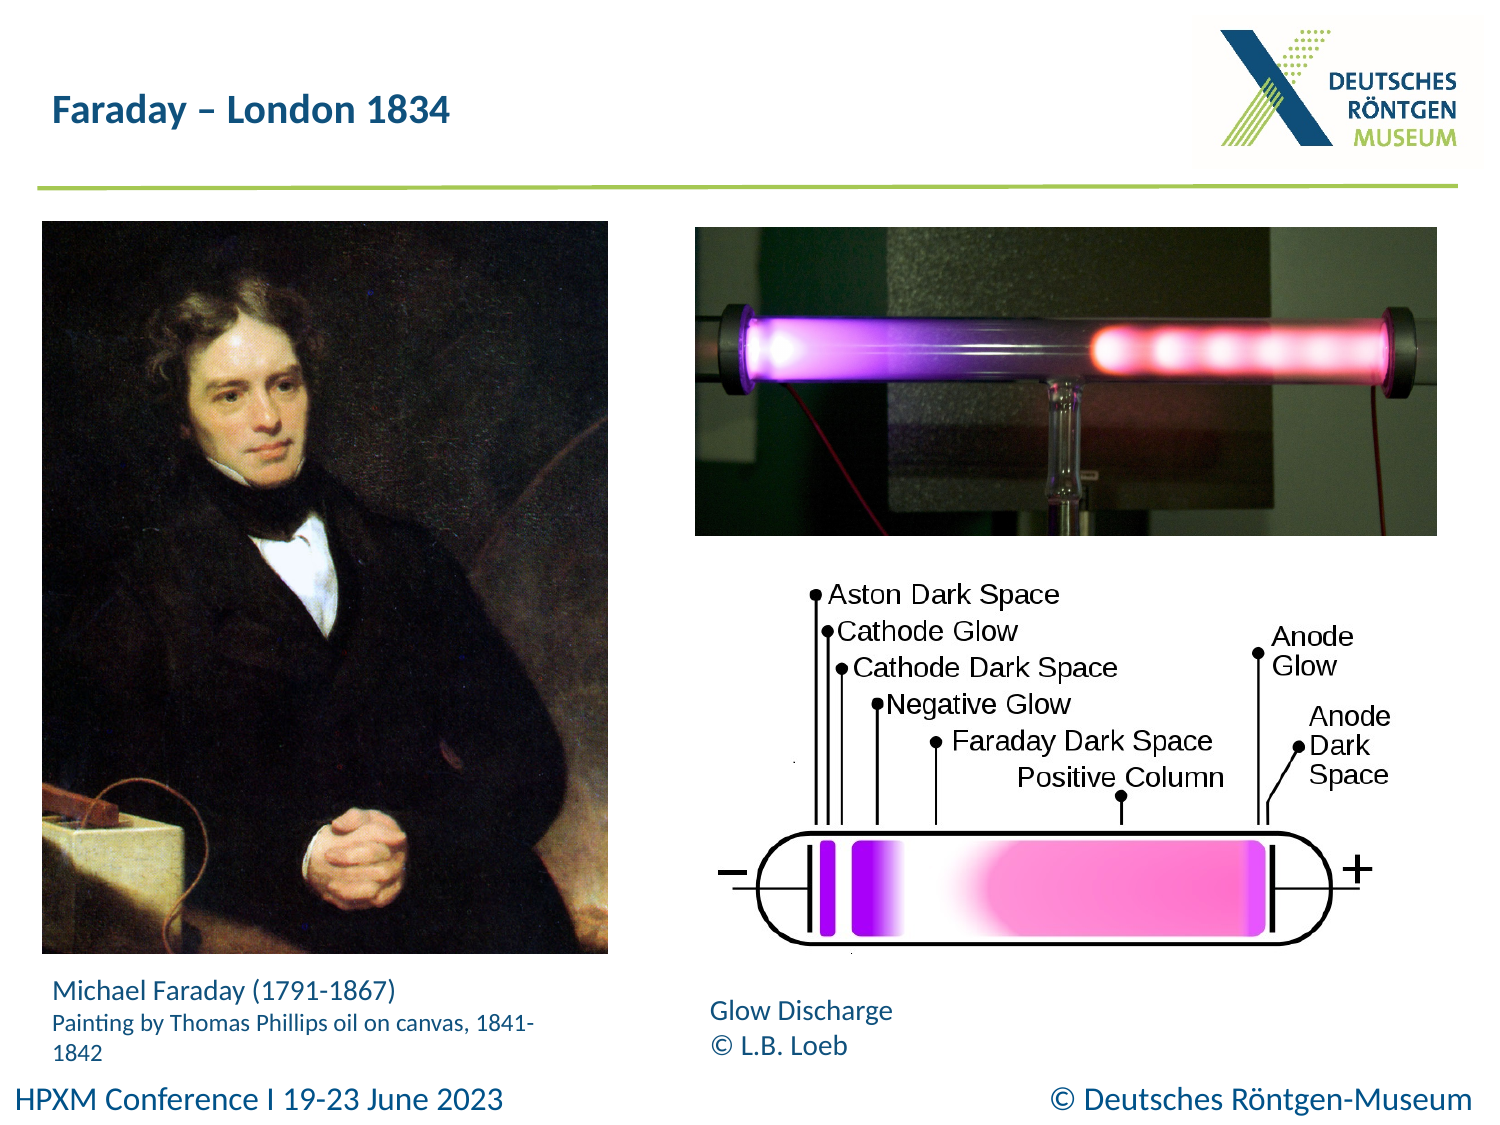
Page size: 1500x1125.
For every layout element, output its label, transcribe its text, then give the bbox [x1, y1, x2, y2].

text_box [37, 185, 1458, 189]
picture [694, 558, 1437, 954]
picture [694, 227, 1437, 536]
text_box Michael Faraday (1791-1867) Painting by Thomas Phillips oil on canvas, 1841-1842 [37, 963, 583, 1074]
text_box HPXM Conference I 19-23 June 2023 [0, 1069, 732, 1125]
picture [1192, 15, 1484, 169]
picture [42, 221, 608, 954]
text_box Faraday – London 1834 [37, 74, 757, 140]
text_box © Deutsches Röntgen-Museum [1033, 1069, 1500, 1125]
text_box Glow Discharge © L.B. Loeb [695, 983, 1240, 1069]
